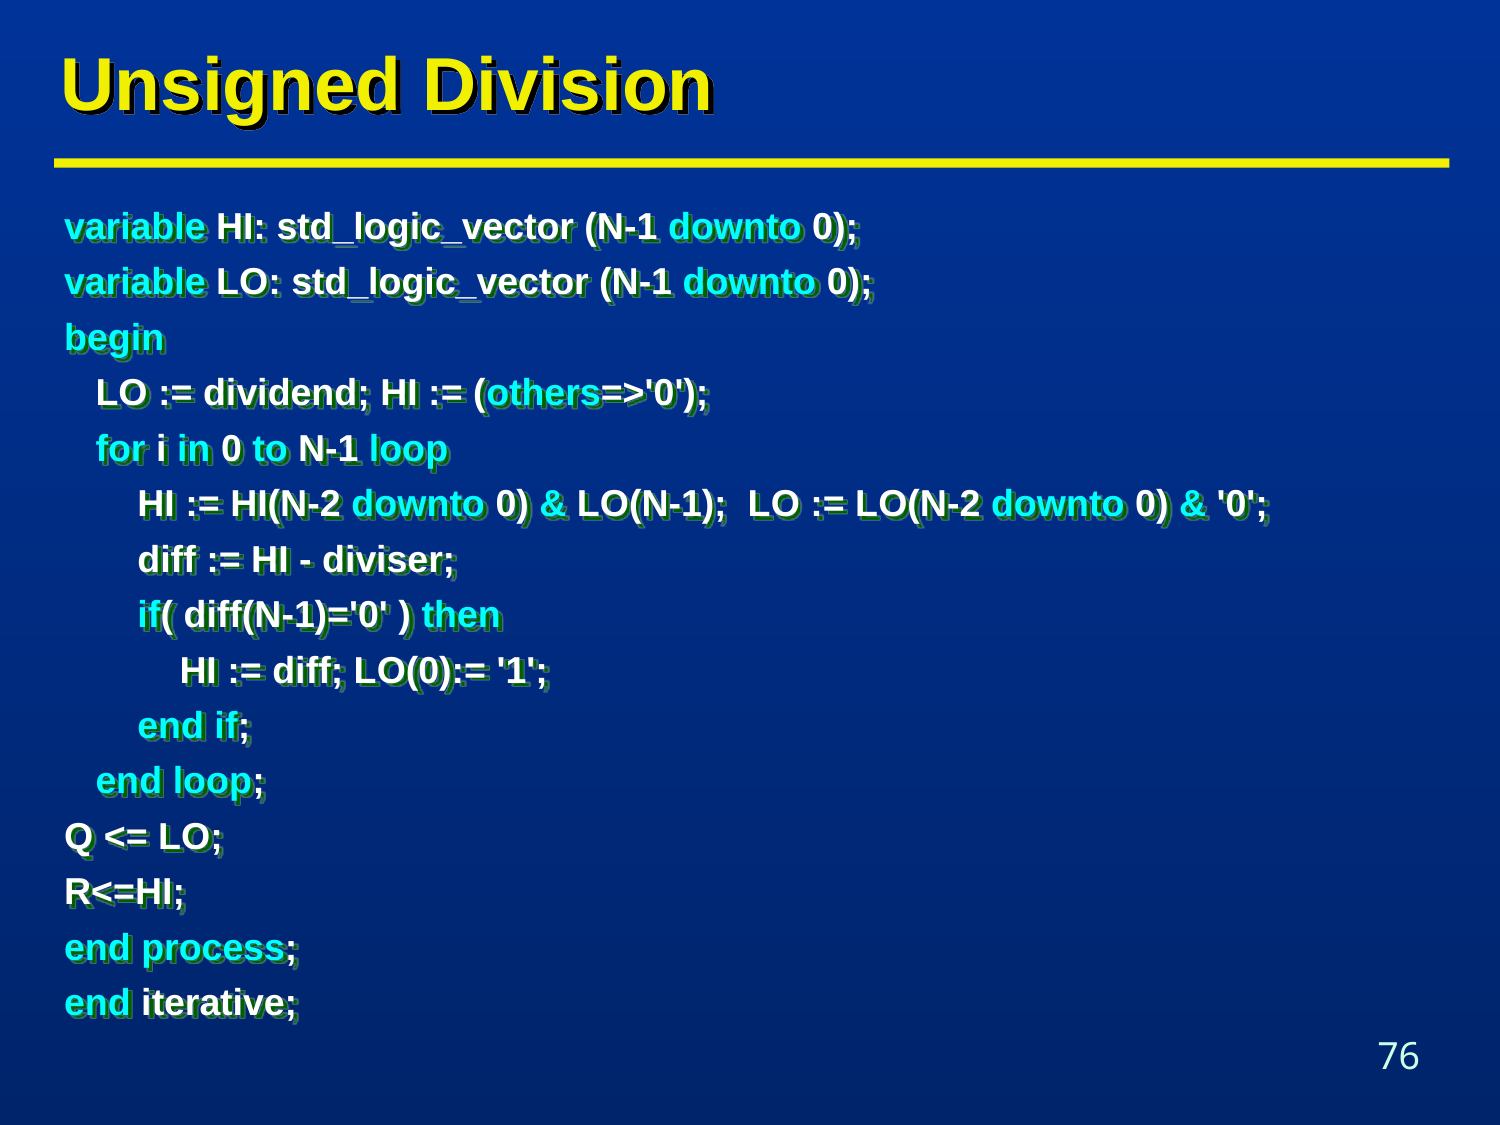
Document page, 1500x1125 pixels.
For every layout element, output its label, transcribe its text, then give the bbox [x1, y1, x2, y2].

list variable HI: std_logic_vector (N-1 downto 0); variable LO: std_logic_vector (N-1 downto 0); begin LO := dividend; HI := (others=>'0'); for i in 0 to N-1 loop HI := HI(N-2 downto 0) & LO(N-1); LO := LO(N-2 downto 0) & '0'; diff := HI - diviser; if( diff(N-1)='0' ) then HI := diff; LO(0):= '1'; end if; end loop; Q <= LO; R<=HI; end process; end iterative; [50, 200, 1449, 1079]
title Unsigned Division [46, 33, 1455, 139]
